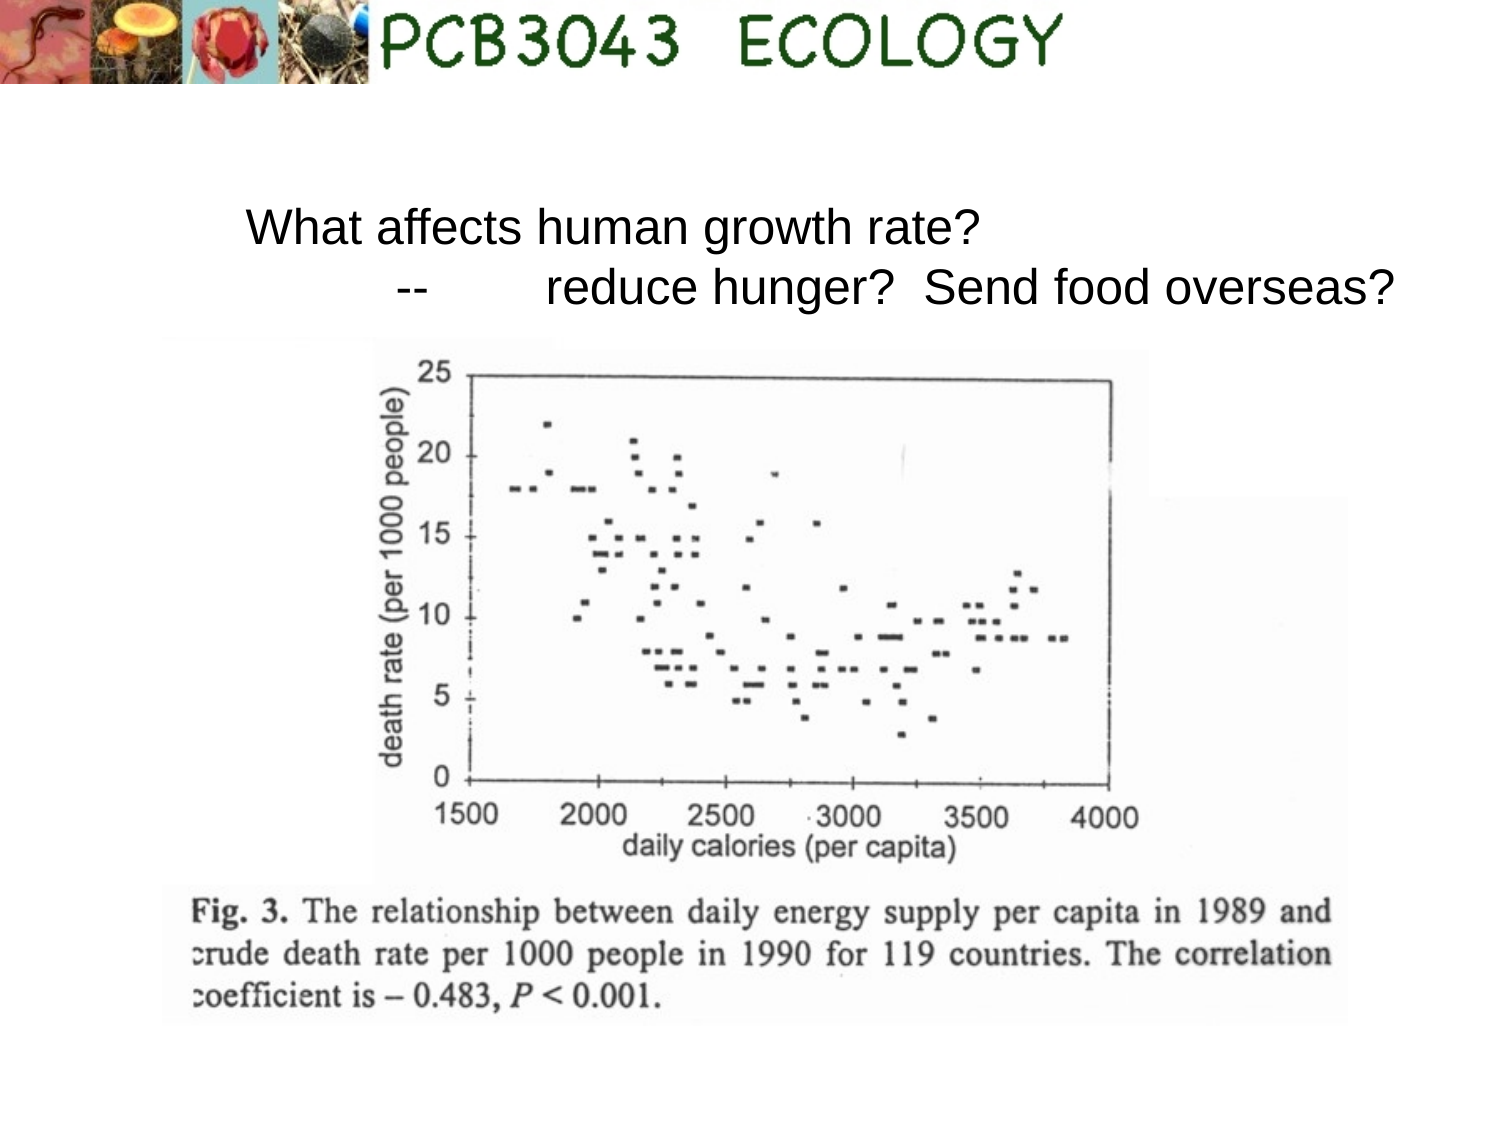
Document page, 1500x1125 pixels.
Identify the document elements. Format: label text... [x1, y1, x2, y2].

picture [162, 337, 1348, 1027]
text_box What affects human growth rate? -- reduce hunger? Send food overseas? [230, 187, 1411, 383]
picture [0, 0, 1088, 84]
